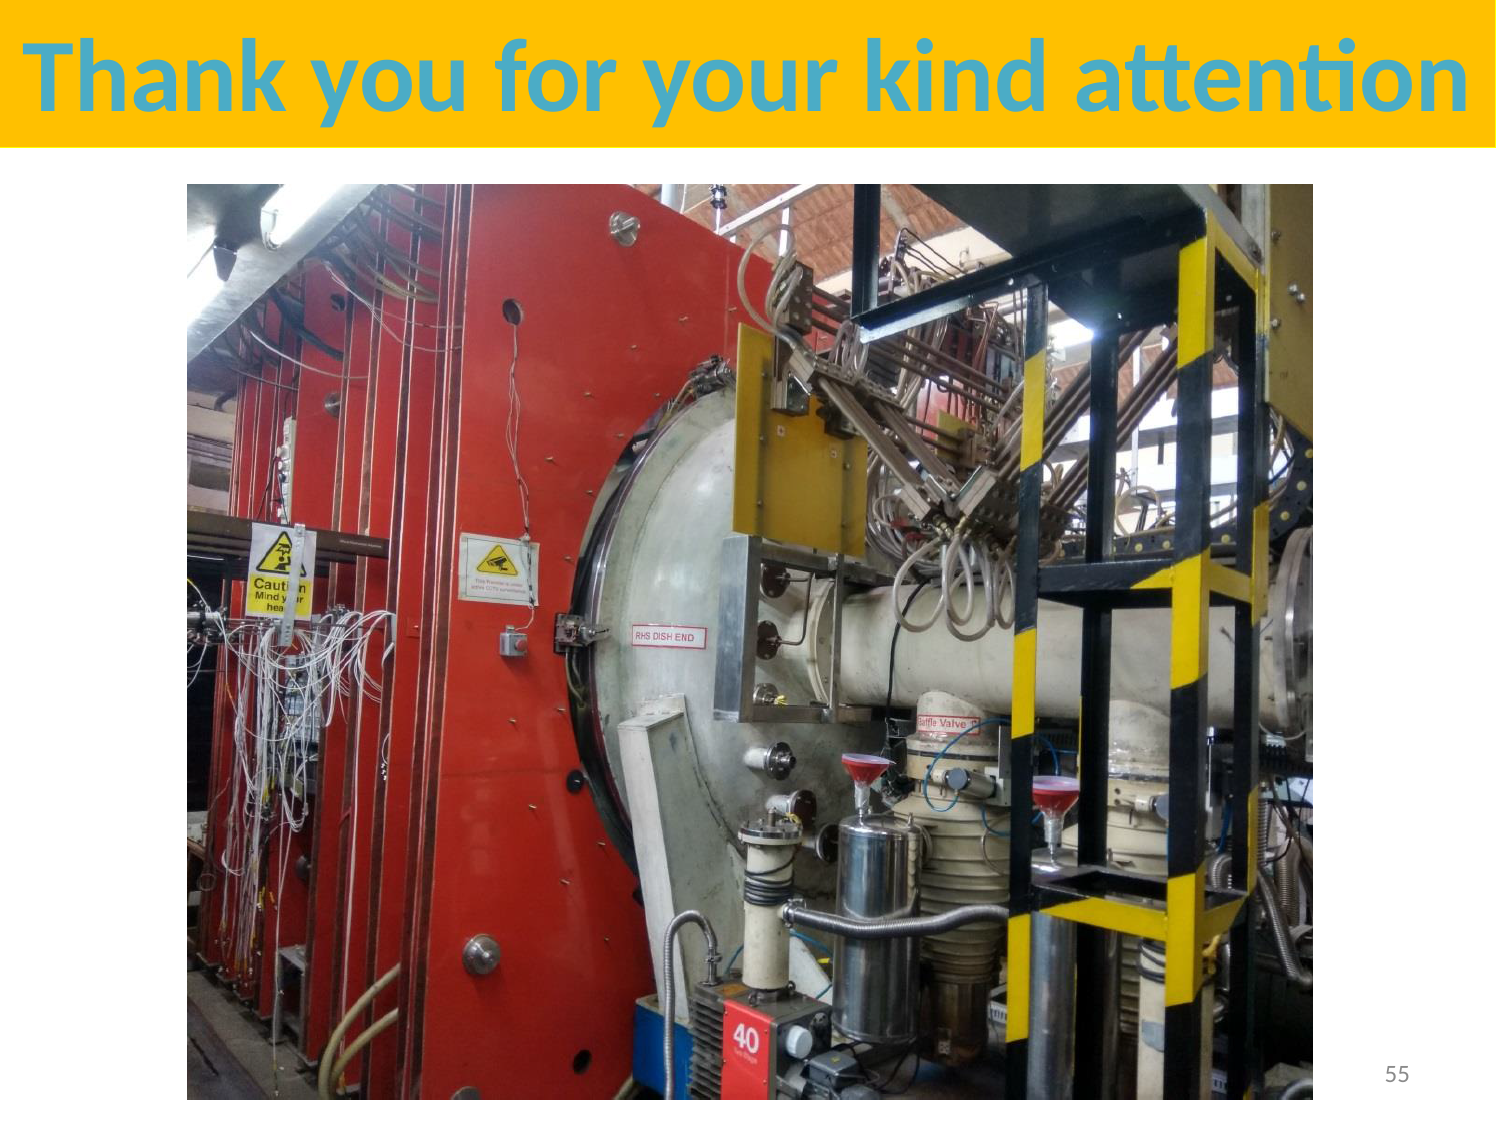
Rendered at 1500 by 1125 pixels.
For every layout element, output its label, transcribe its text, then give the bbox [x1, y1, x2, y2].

text_box Thank you for your kind attention [0, 0, 1496, 148]
slide_number 55 [1317, 1042, 1425, 1103]
picture [187, 184, 1313, 1101]
